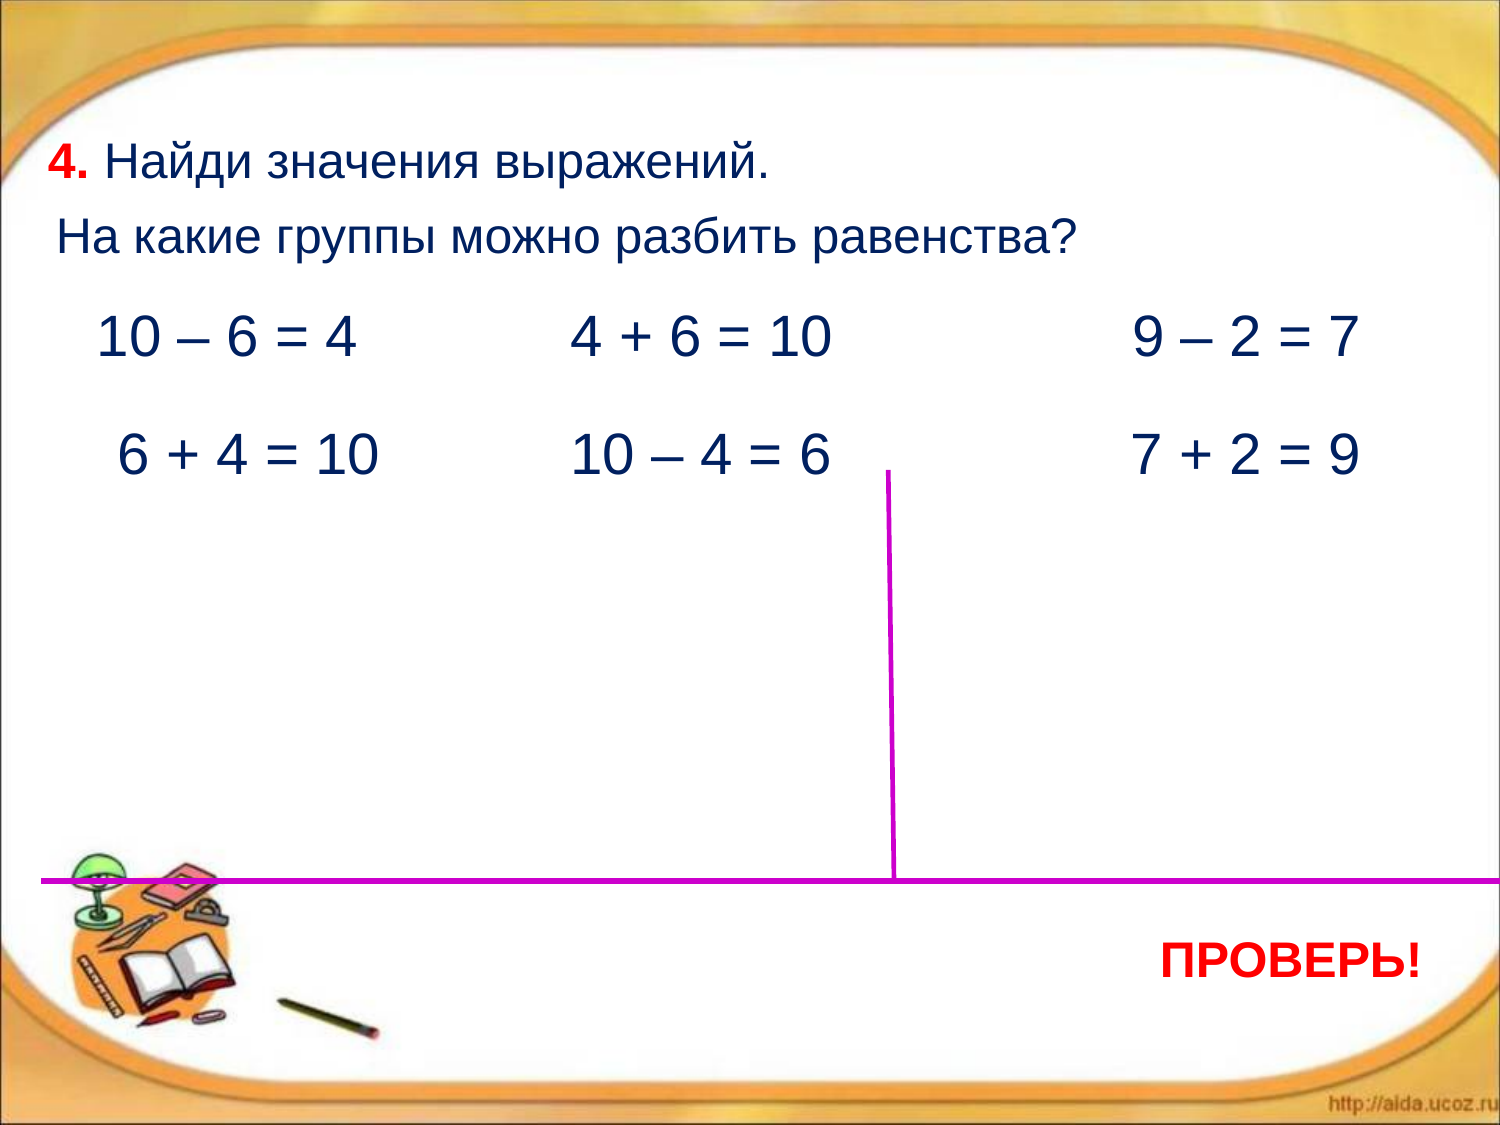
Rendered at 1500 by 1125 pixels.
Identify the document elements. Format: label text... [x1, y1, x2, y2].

text_box 7 + 2 = 9 [1116, 408, 1444, 494]
text_box На какие группы можно разбить равенства? [41, 196, 1099, 272]
text_box 6 + 4 = 10 [70, 408, 420, 494]
text_box 4 + 6 = 10 [555, 290, 869, 376]
text_box 9 – 2 = 7 [1117, 290, 1412, 376]
text_box 4. Найди значения выражений. [33, 120, 1444, 196]
text_box ПРОВЕРЬ! [1145, 920, 1444, 995]
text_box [686, 671, 1096, 678]
picture [0, 0, 1500, 1125]
text_box 10 – 6 = 4 [82, 290, 378, 376]
text_box 10 – 4 = 6 [555, 408, 869, 494]
